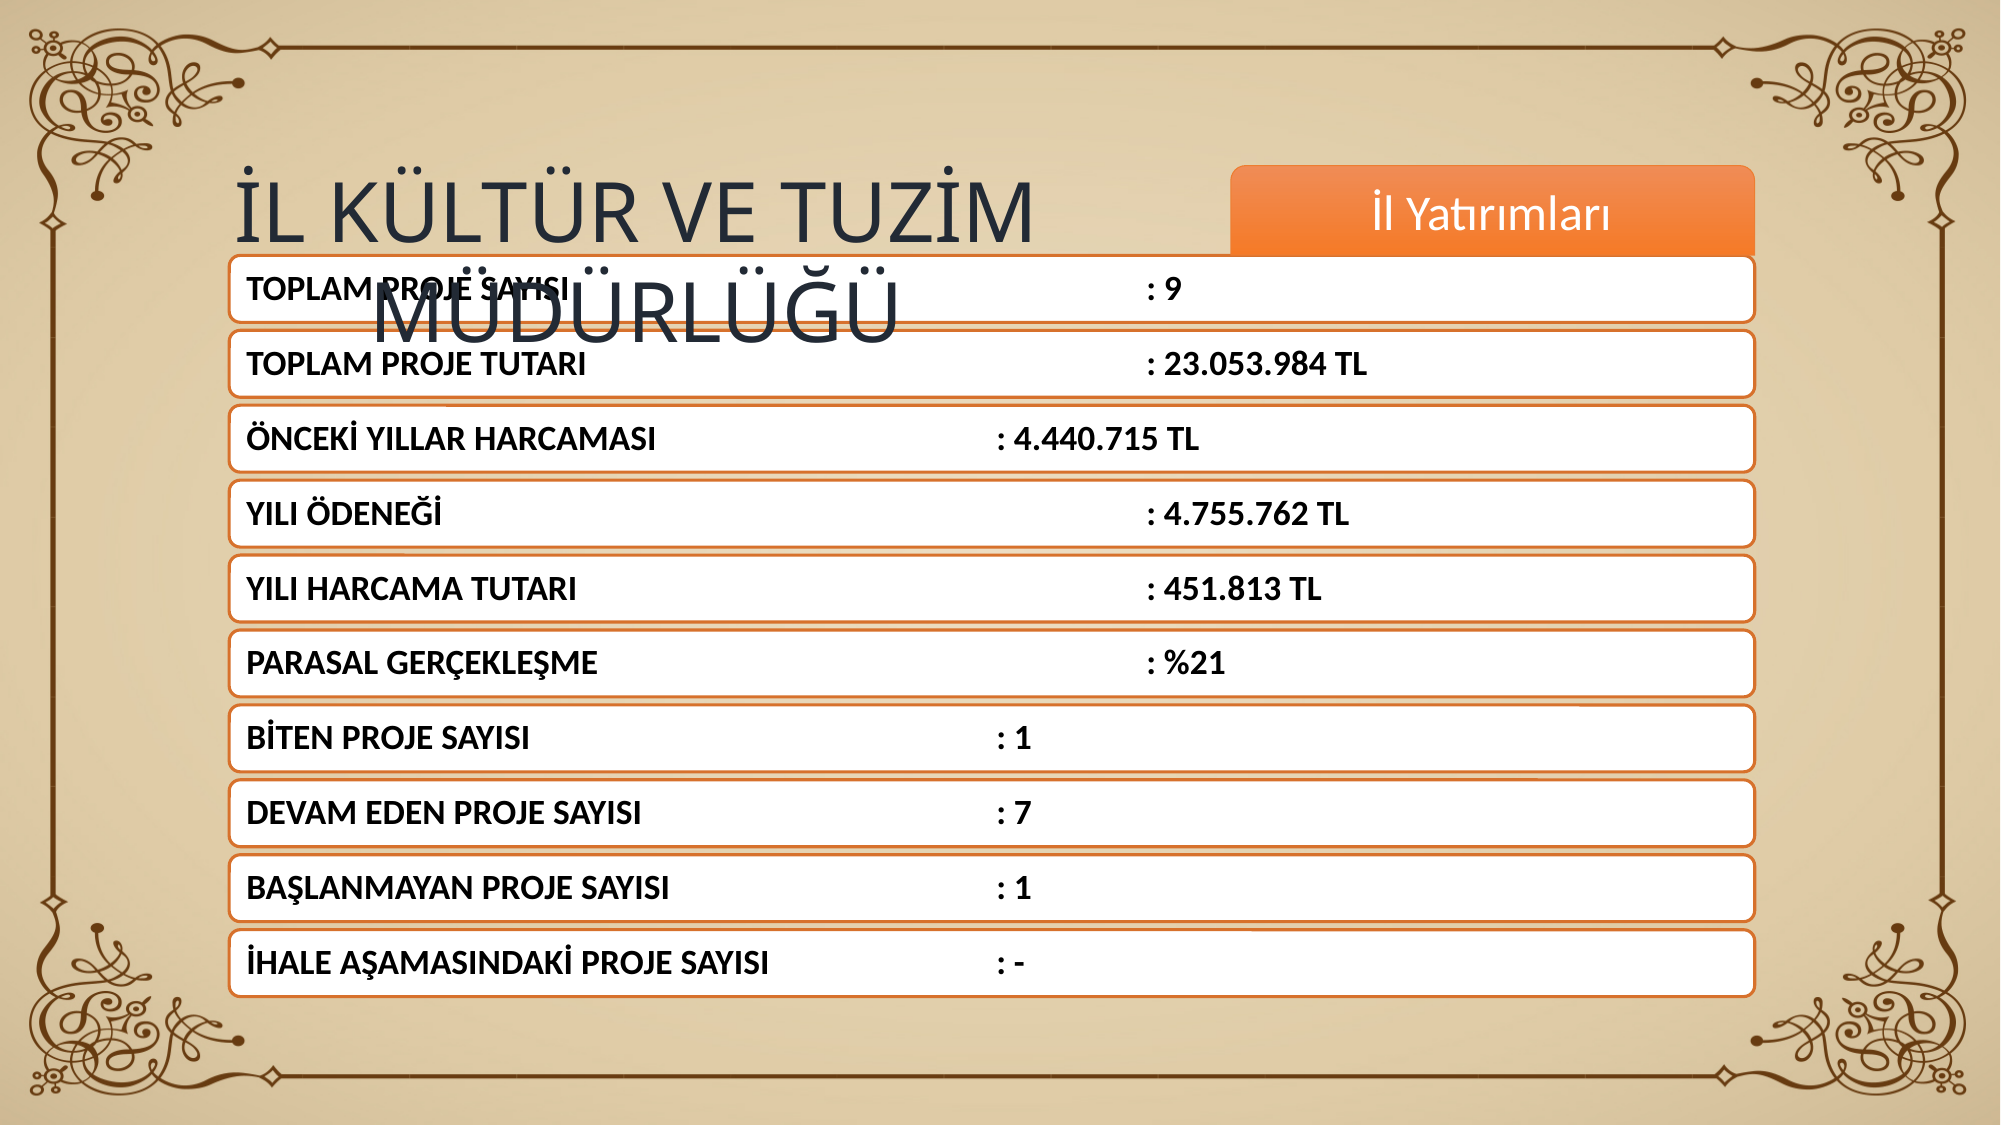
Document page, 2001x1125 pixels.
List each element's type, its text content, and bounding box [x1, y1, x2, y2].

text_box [1221, 165, 1763, 255]
text_box İL KÜLTÜR VE TUZİM MÜDÜRLÜĞÜ [133, 152, 1140, 368]
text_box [229, 239, 1755, 1013]
picture [0, 0, 2001, 1125]
